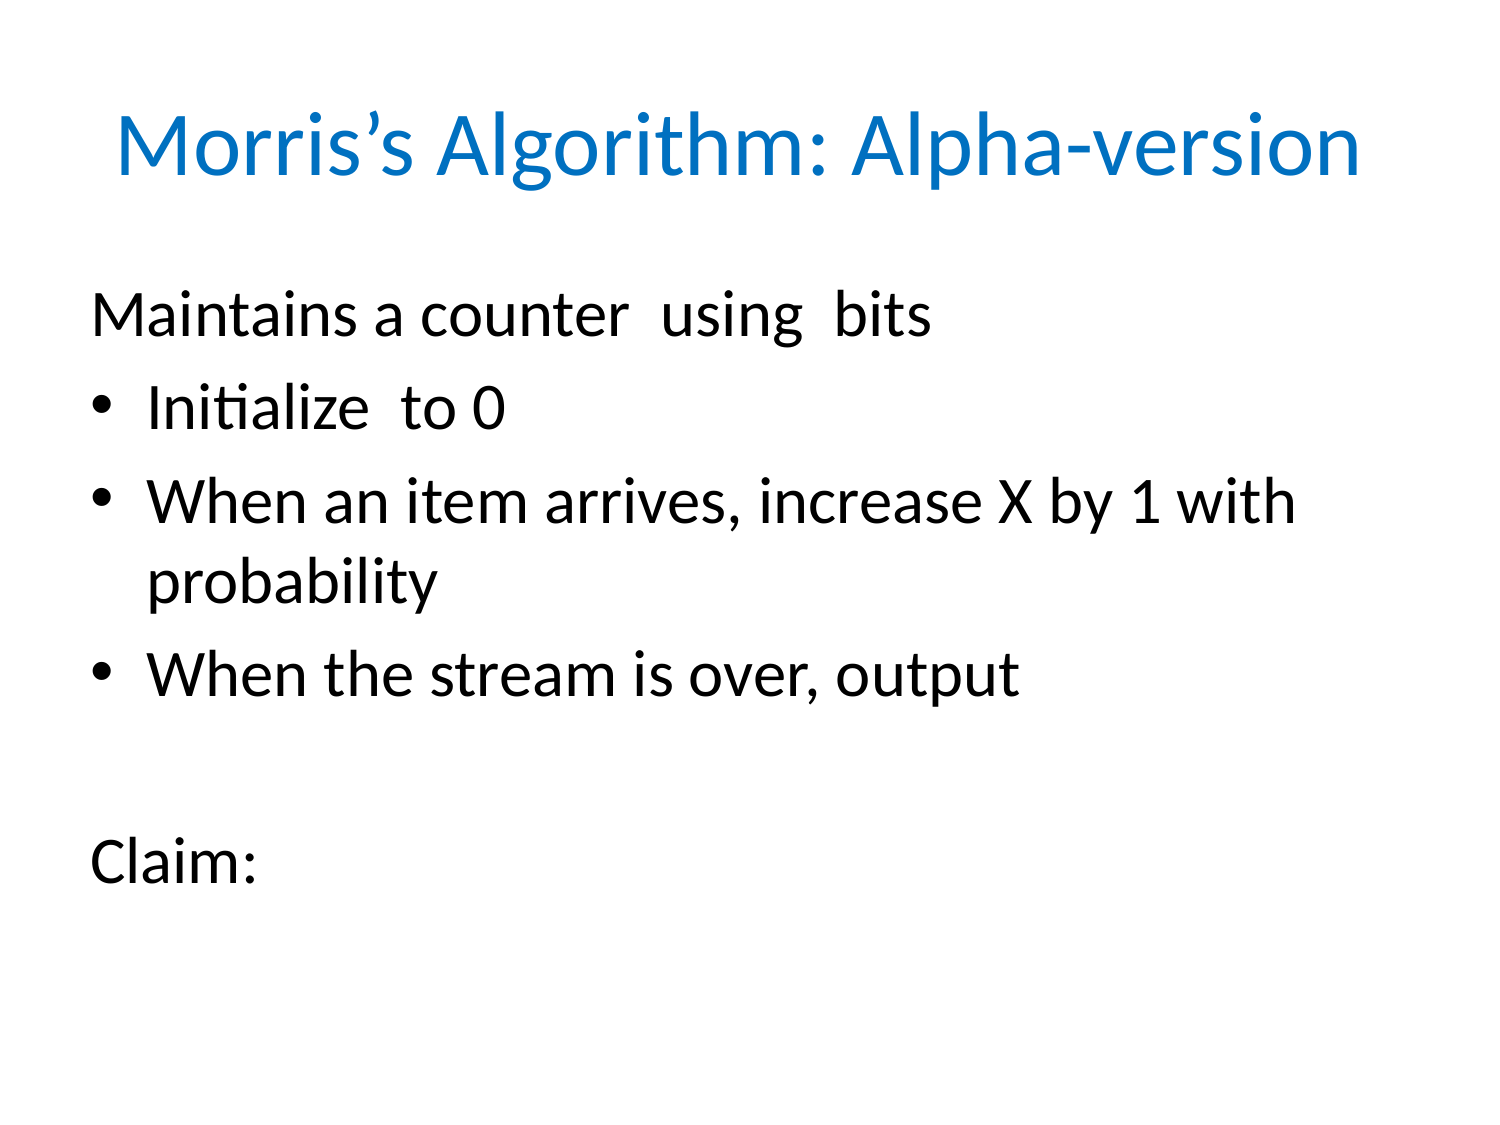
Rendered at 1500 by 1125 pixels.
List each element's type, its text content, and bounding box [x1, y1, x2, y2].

title Morris’s Algorithm: Alpha-version [75, 45, 1425, 233]
